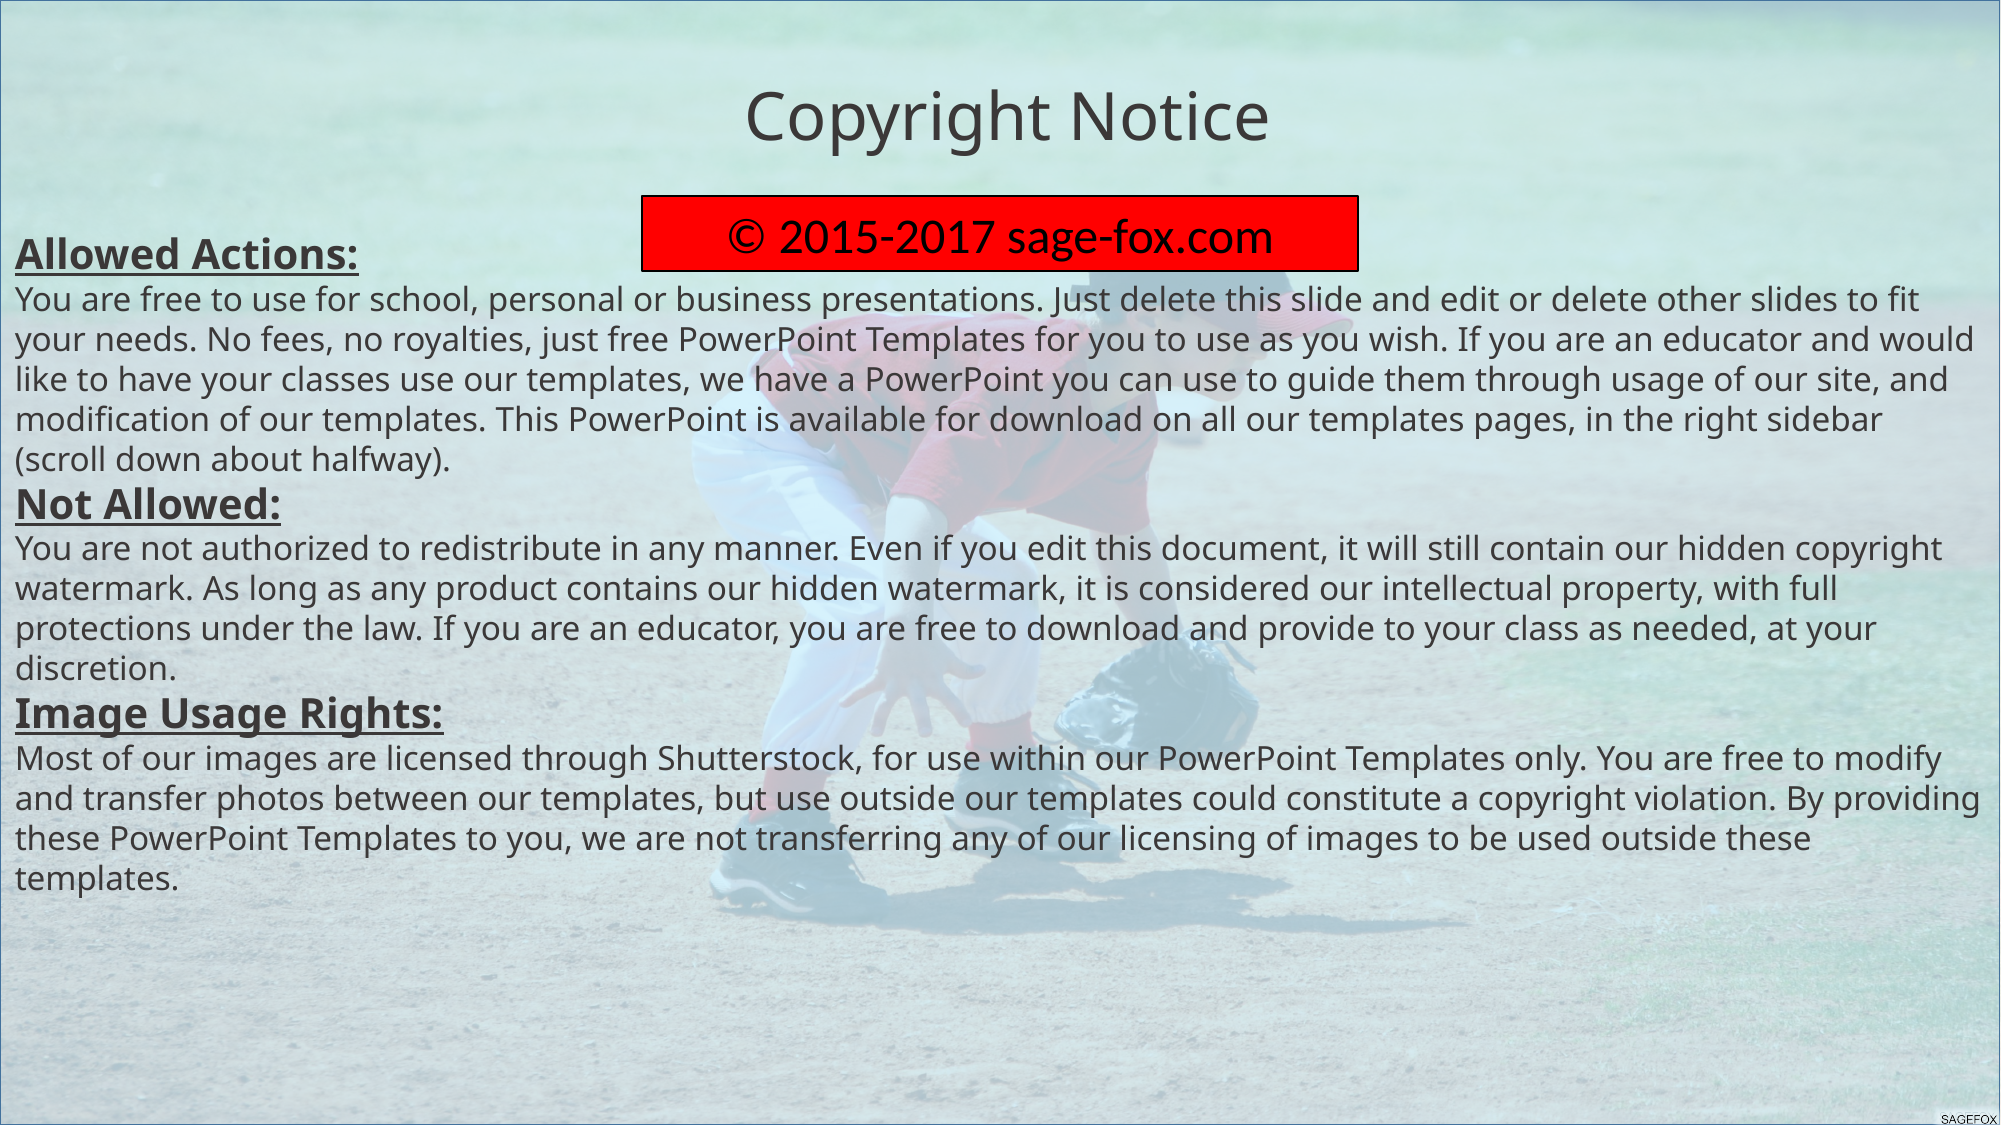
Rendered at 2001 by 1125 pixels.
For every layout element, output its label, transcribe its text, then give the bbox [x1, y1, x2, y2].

title Copyright Notice [493, 60, 1524, 178]
text_box © 2015-2017 sage-fox.com [641, 196, 1358, 272]
text_box Allowed Actions: You are free to use for school, personal or business presentations. Just delete this slide and edit or delete other slides to fit your needs. No fees, no royalties, just free PowerPoint Templates for you to use as you wish. If you are an educator and would like to have your classes use our templates, we have a PowerPoint you can use to guide them through usage of our site, and modification of our templates. This PowerPoint is available for download on all our templates pages, in the right sidebar (scroll down about halfway). Not Allowed: You are not authorized to redistribute in any manner. Even if you edit this document, it will still contain our hidden copyright watermark. As long as any product contains our hidden watermark, it is considered our intellectual property, with full protections under the law. If you are an educator, you are free to download and provide to your class as needed, at your discretion. Image Usage Rights: Most of our images are licensed through Shutterstock, for use within our PowerPoint Templates only. You are free to modify and transfer photos between our templates, but use outside our templates could constitute a copyright violation. By providing these PowerPoint Templates to you, we are not transferring any of our licensing of images to be used outside these templates. [0, 0, 2000, 1125]
picture [1938, 1114, 1999, 1125]
